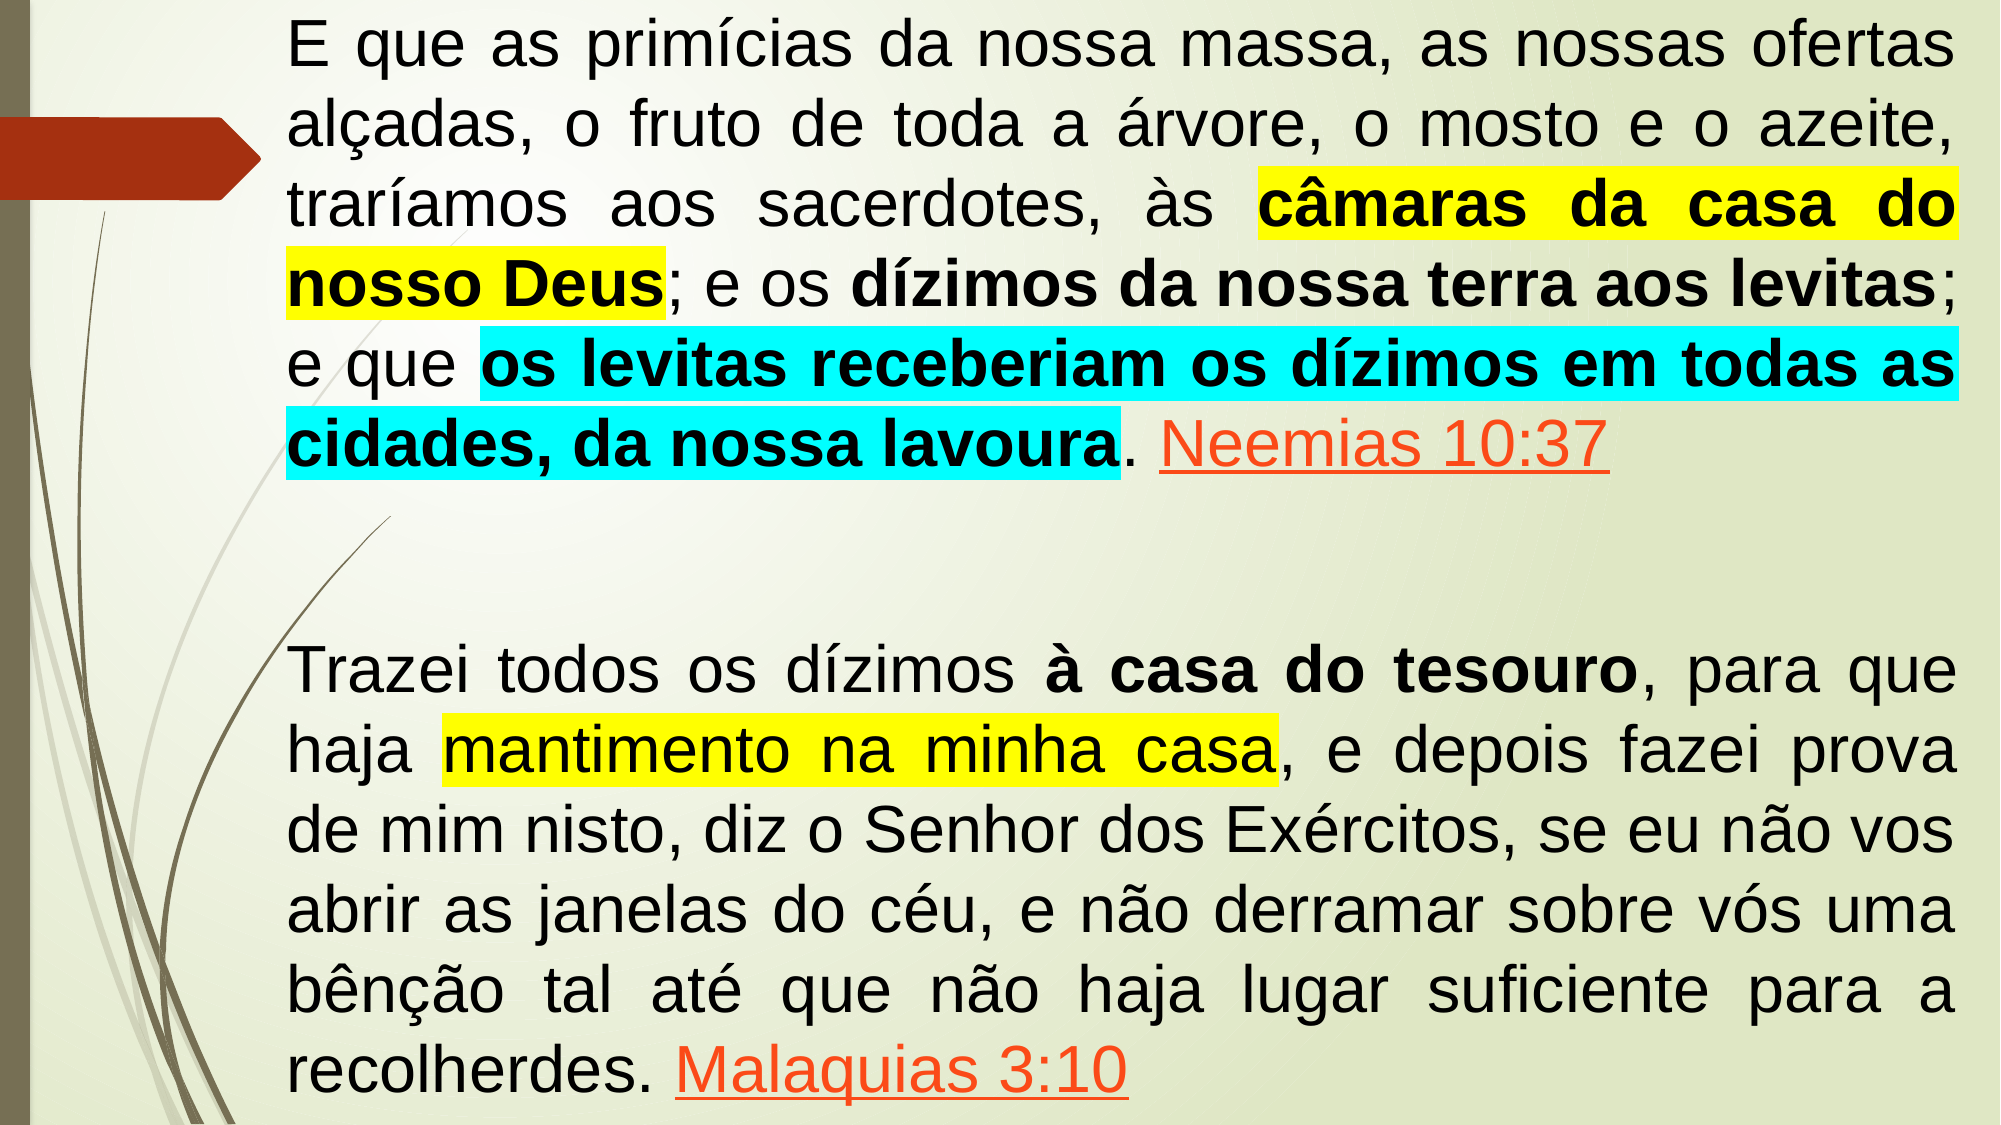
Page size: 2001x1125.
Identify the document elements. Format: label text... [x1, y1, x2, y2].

text_box E que as primícias da nossa massa, as nossas ofertas alçadas, o fruto de toda a árvore, o mosto e o azeite, traríamos aos sacerdotes, às câmaras da casa do nosso Deus; e os dízimos da nossa terra aos levitas; e que os levitas receberiam os dízimos em todas as cidades, da nossa lavoura. Neemias 10:37 Trazei todos os dízimos à casa do tesouro, para que haja mantimento na minha casa, e depois fazei prova de mim nisto, diz o Senhor dos Exércitos, se eu não vos abrir as janelas do céu, e não derramar sobre vós uma bênção tal até que não haja lugar suficiente para a recolherdes. Malaquias 3:10 [271, 0, 1974, 1114]
